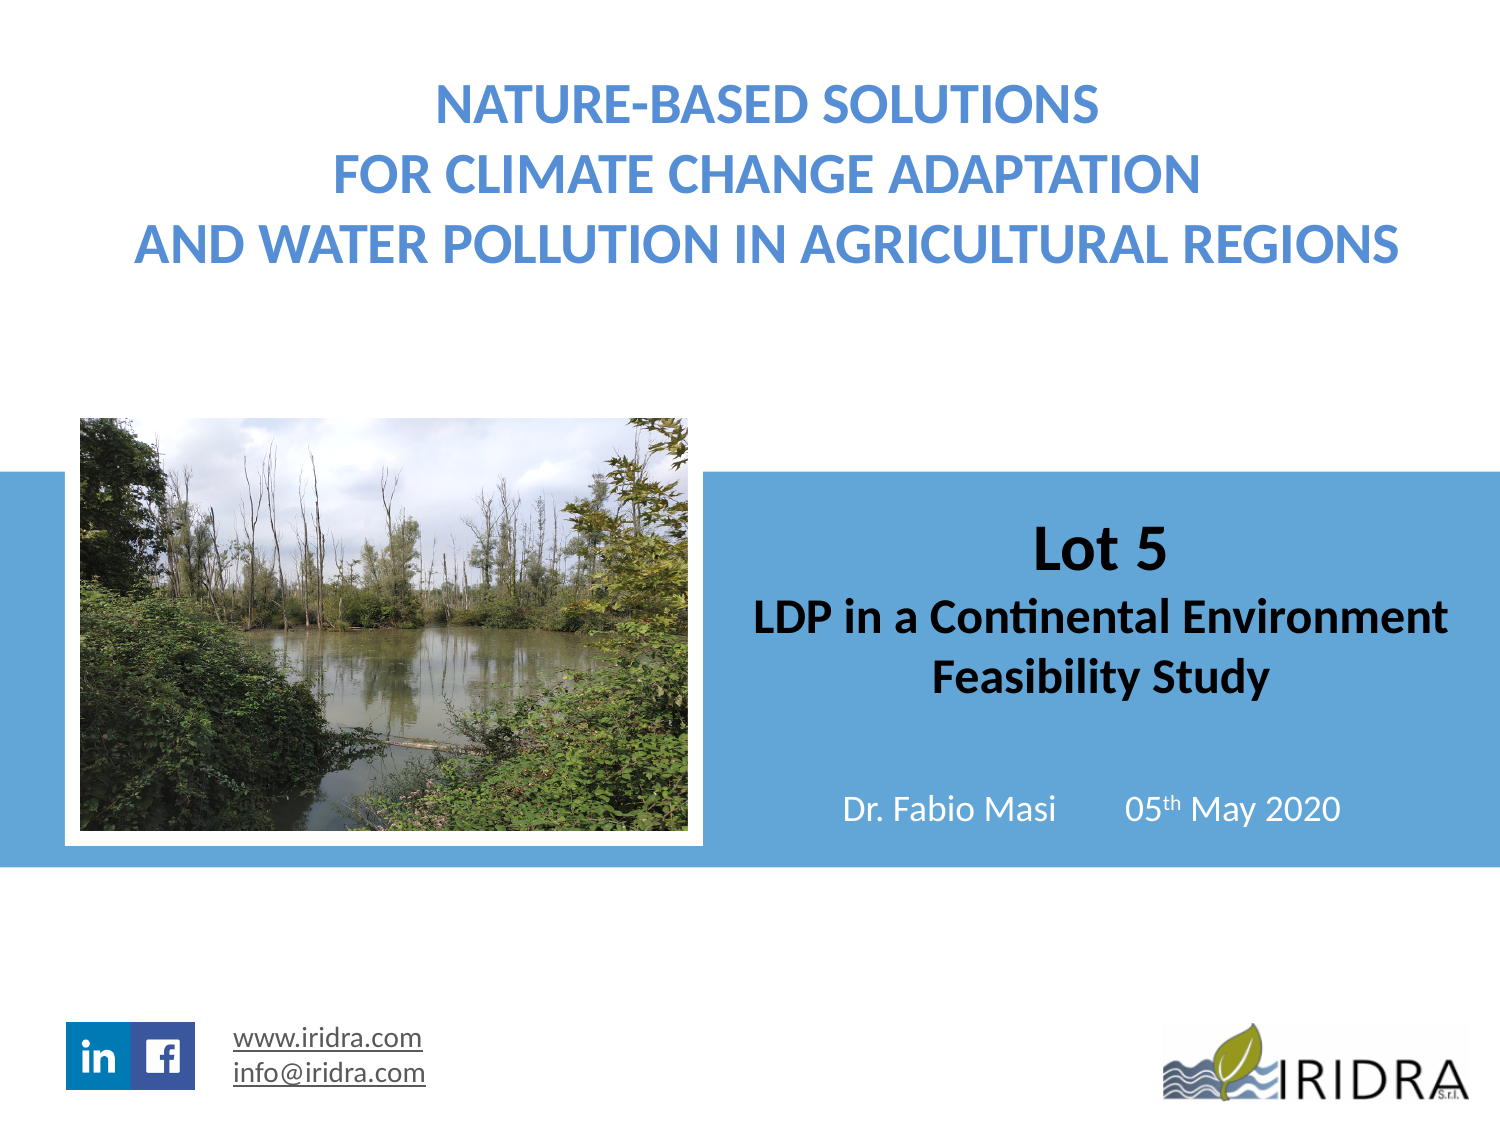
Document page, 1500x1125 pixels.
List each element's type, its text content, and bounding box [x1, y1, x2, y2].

text_box Dr. Fabio Masi 05th May 2020 [827, 776, 1422, 837]
picture [1163, 1022, 1470, 1102]
picture [131, 1022, 196, 1091]
picture [83, 1051, 89, 1072]
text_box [64, 402, 703, 847]
picture [83, 1040, 89, 1047]
text_box NATURE-BASED SOLUTIONS FOR CLIMATE CHANGE ADAPTATION AND WATER POLLUTION IN AGRICULTURAL REGIONS [17, 57, 1500, 283]
picture [94, 1050, 114, 1072]
text_box Lot 5 LDP in a Continental Environment Feasibility Study [709, 495, 1500, 711]
text_box www.iridra.com info@iridra.com [218, 1011, 524, 1096]
text_box [0, 470, 1500, 869]
